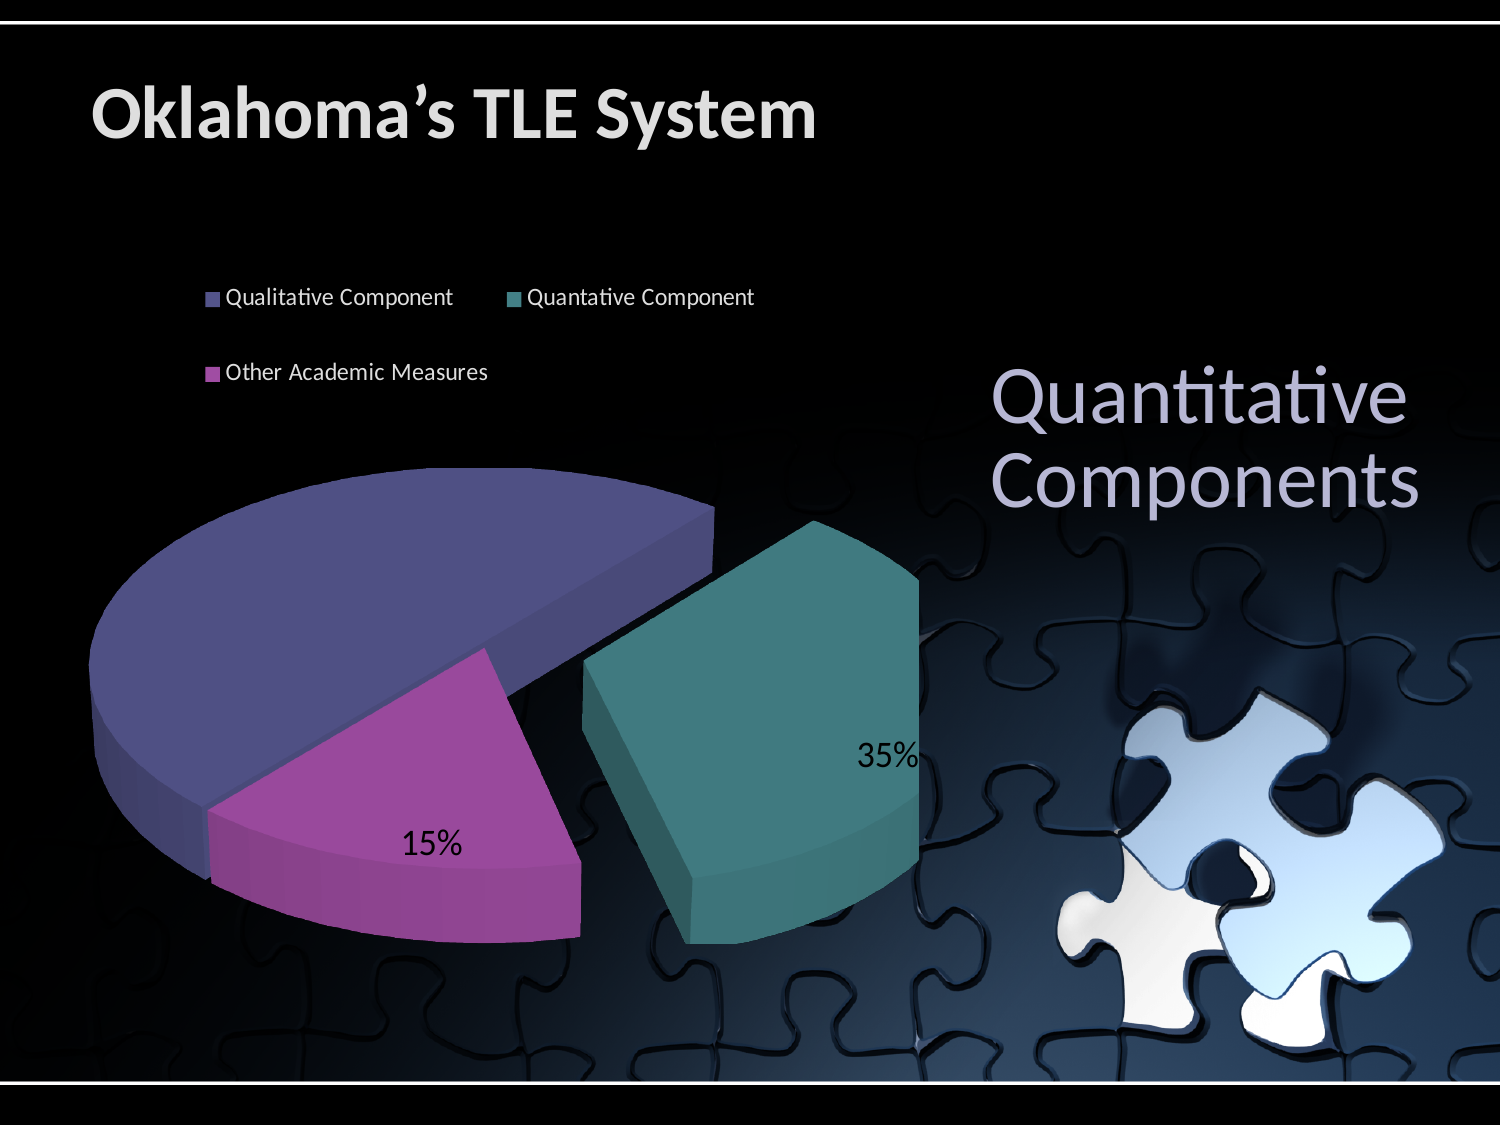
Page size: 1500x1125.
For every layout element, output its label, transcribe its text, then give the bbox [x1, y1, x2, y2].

title Oklahoma’s TLE System [76, 56, 1427, 162]
list Quantitative Components [975, 249, 1444, 1005]
chart [49, 237, 951, 1026]
picture [0, 0, 1500, 1125]
